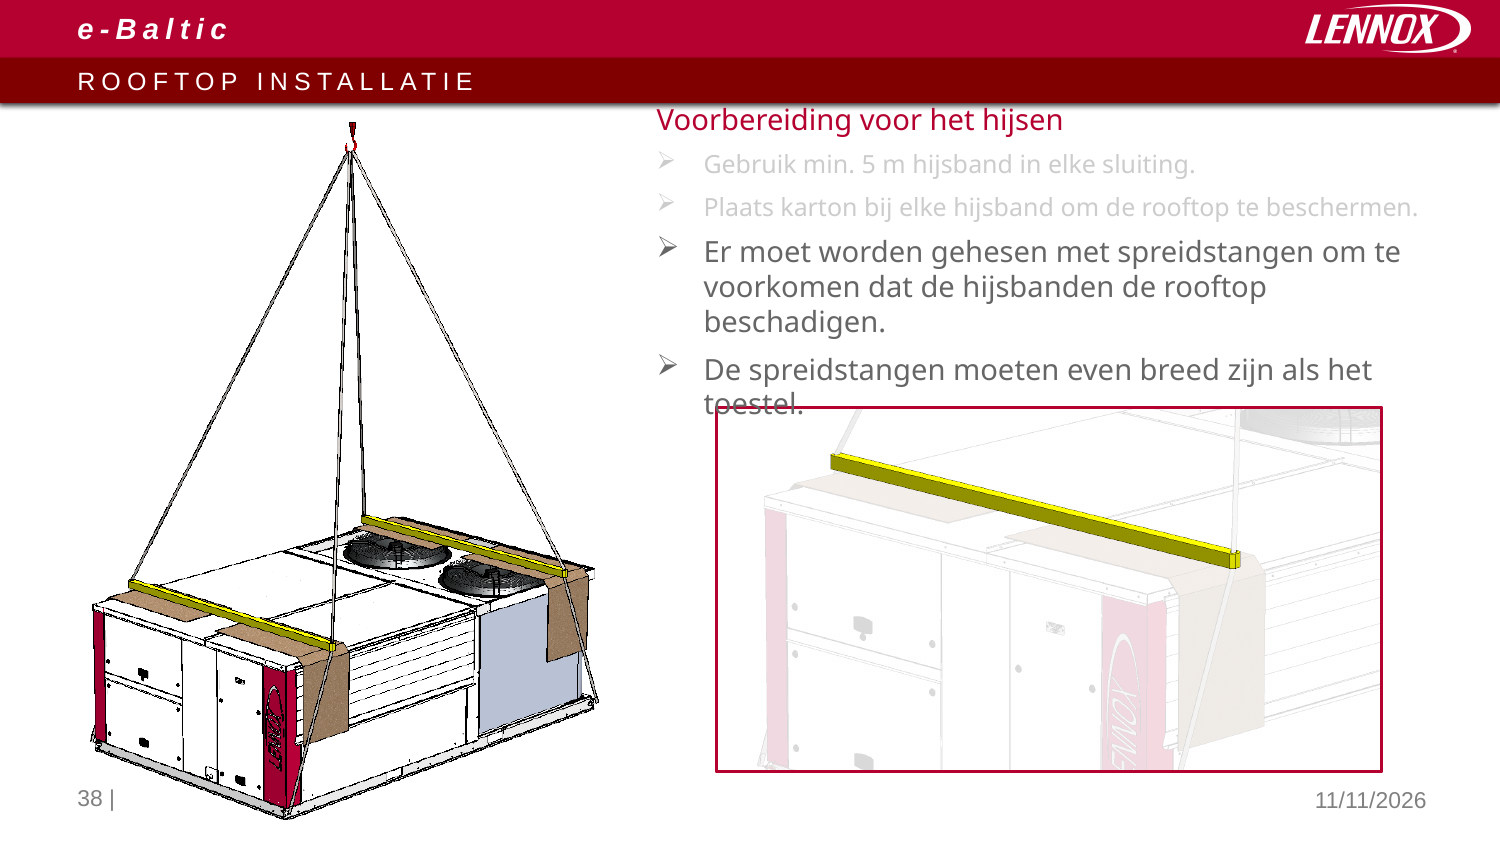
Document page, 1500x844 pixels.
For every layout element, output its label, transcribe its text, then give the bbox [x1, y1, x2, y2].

picture [1462, 4, 1471, 53]
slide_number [1091, 782, 1442, 816]
picture [46, 101, 638, 844]
picture [716, 407, 1382, 772]
subtitle ROOFTOP INSTALLATIE [62, 57, 1462, 103]
title e-Baltic [62, 0, 1462, 57]
text_box Voorbereiding voor het hijsen Gebruik min. 5 m hijsband in elke sluiting. Plaats karton bij elke hijsband om de rooftop te beschermen. Er moet worden gehesen met spreidstangen om te voorkomen dat de hijsbanden de rooftop beschadigen. De spreidstangen moeten even breed zijn als het toestel. [641, 93, 1442, 429]
